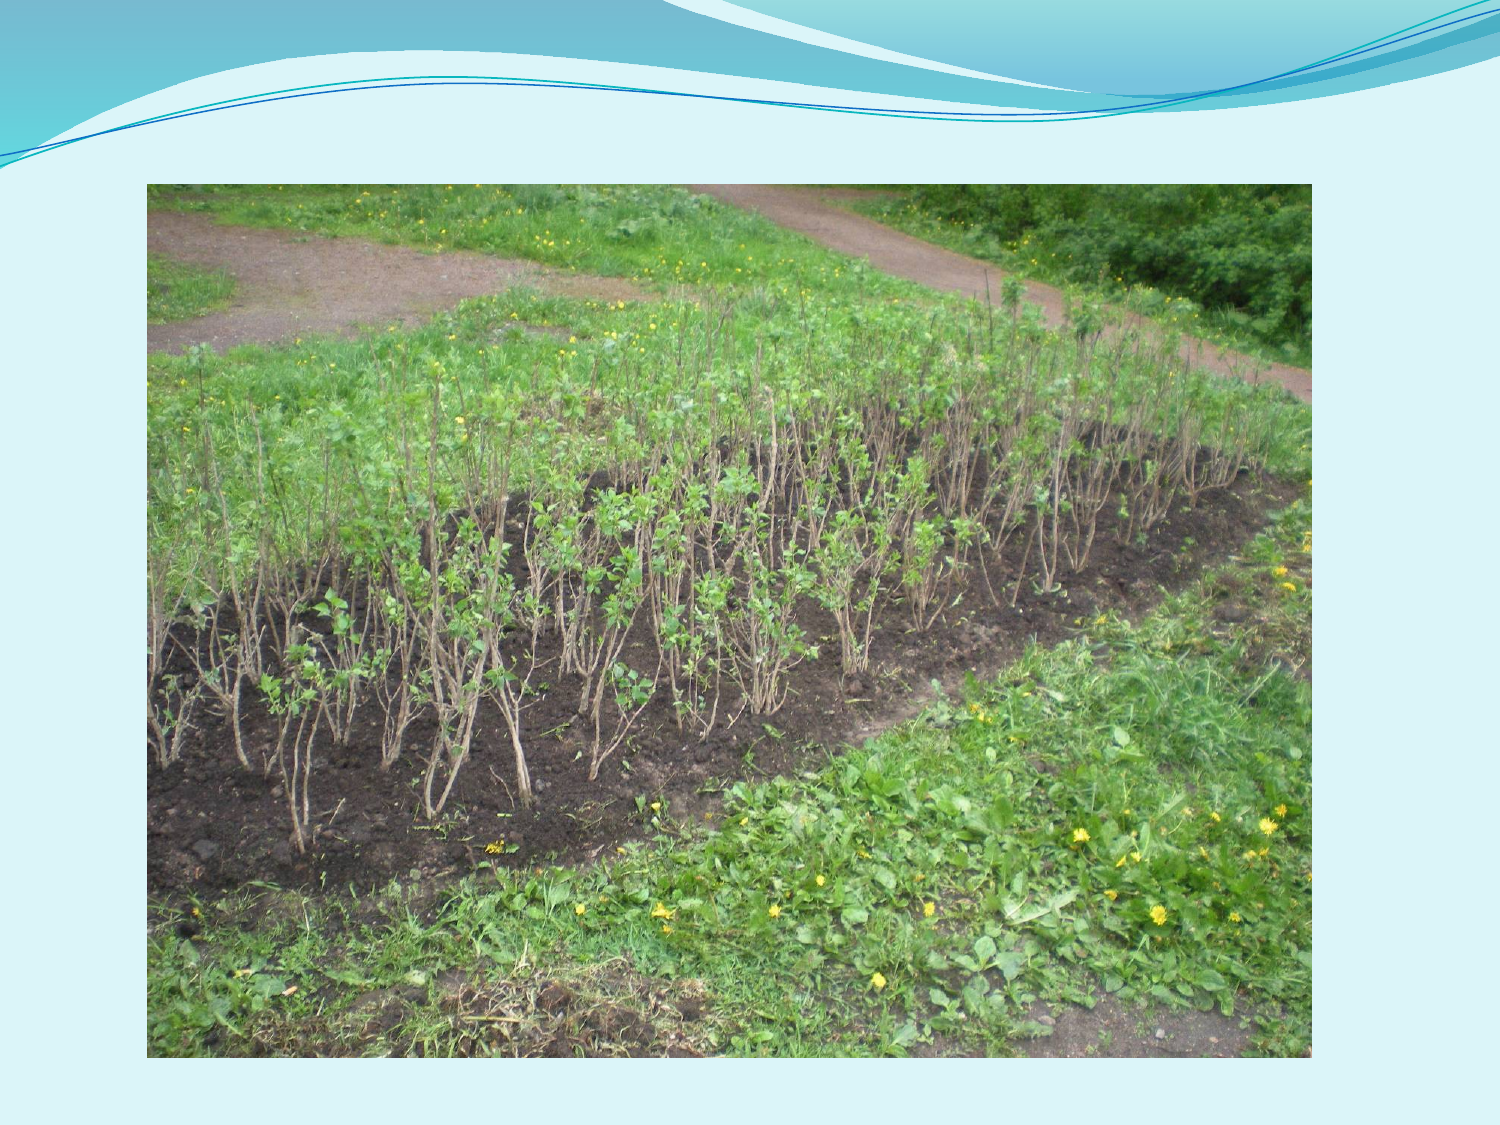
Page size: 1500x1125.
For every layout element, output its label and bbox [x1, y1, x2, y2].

picture [147, 184, 1312, 1058]
